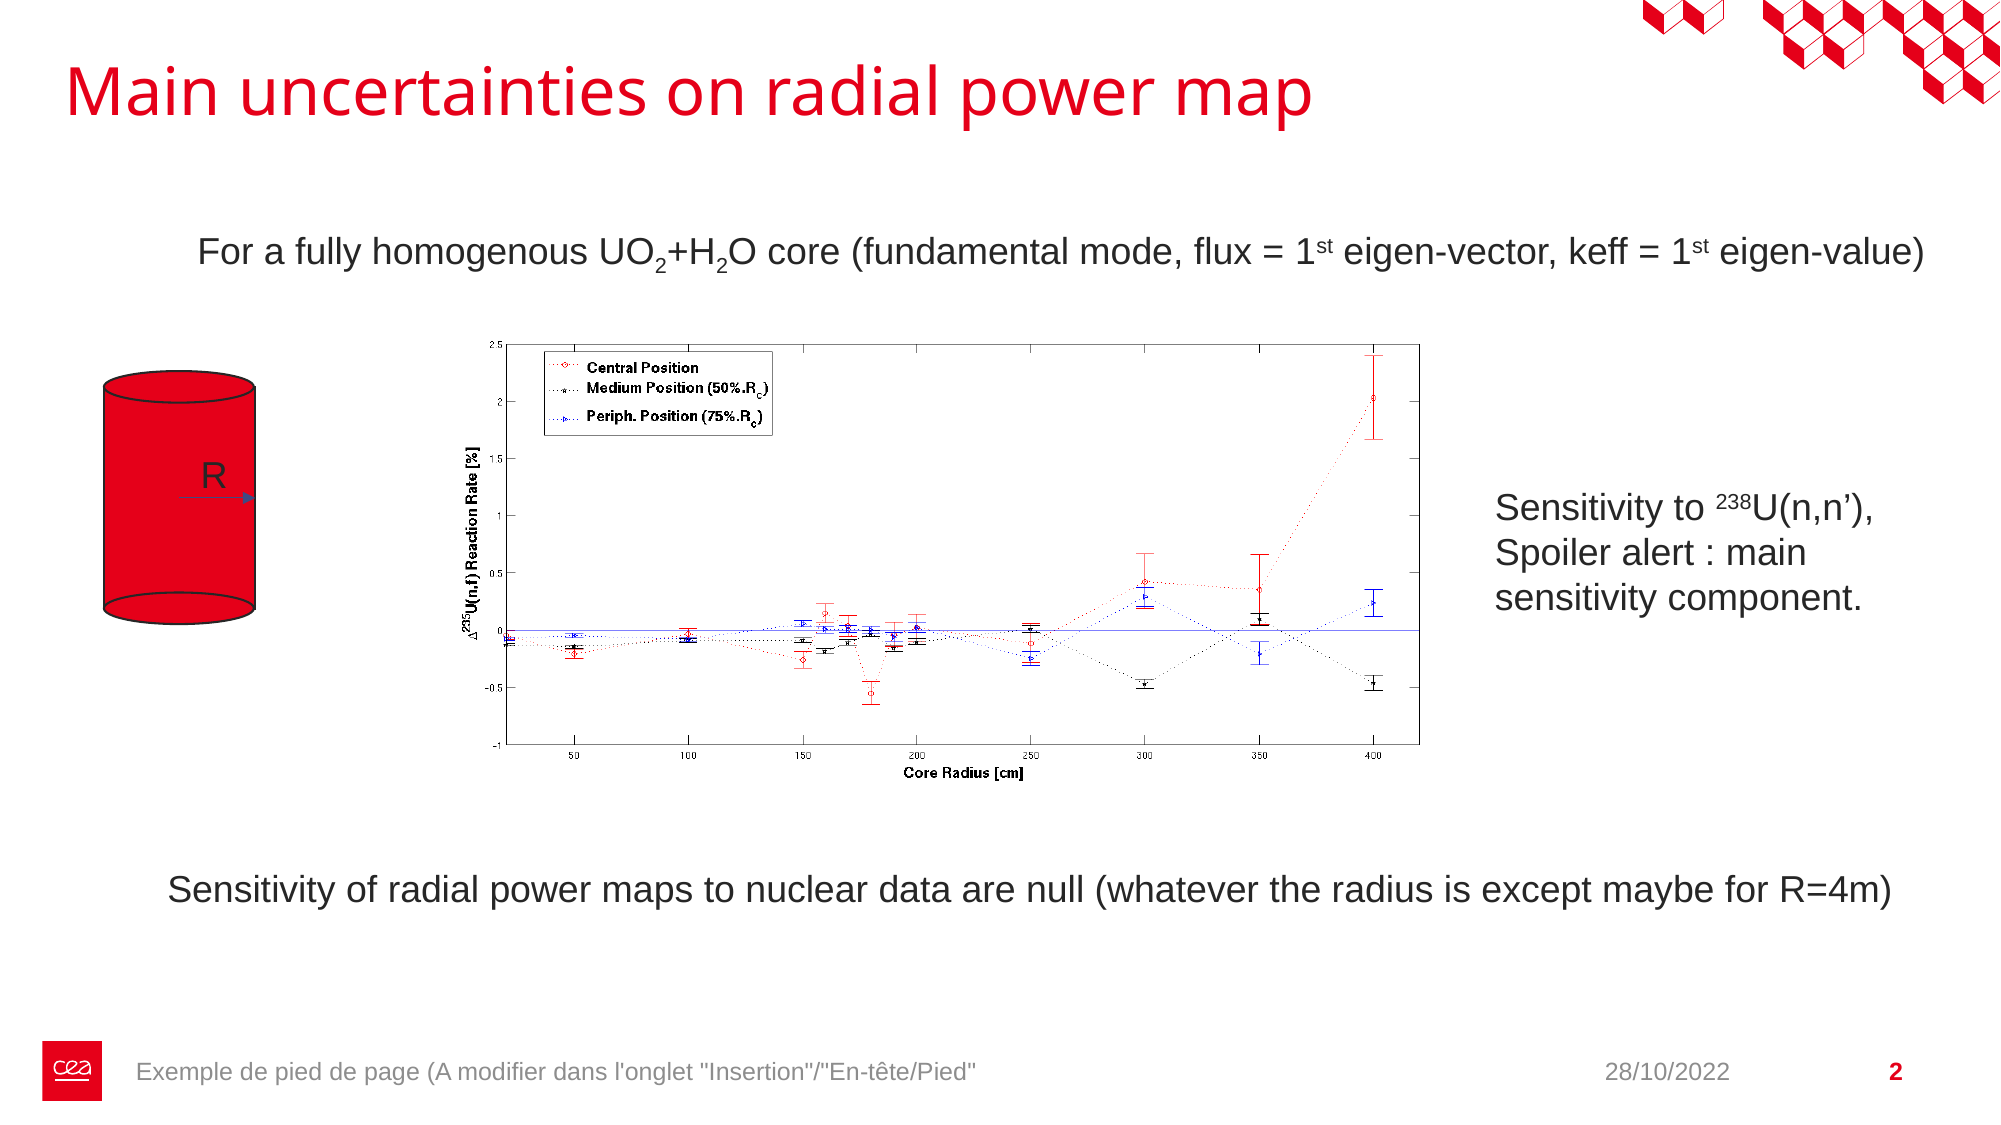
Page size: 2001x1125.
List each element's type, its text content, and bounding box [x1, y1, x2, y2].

text_box R [185, 443, 243, 497]
text_box [102, 370, 255, 404]
slide_number 2 [1804, 1040, 1919, 1101]
text_box Sensitivity to 238U(n,n’), Spoiler alert : main sensitivity component. [1530, 476, 1945, 626]
text_box [102, 591, 255, 626]
title Main uncertainties on radial power map [64, 50, 1878, 194]
picture [352, 306, 1530, 797]
text_box Sensitivity of radial power maps to nuclear data are null (whatever the radius is except maybe for R=4m) [152, 858, 1909, 918]
text_box R [185, 499, 243, 504]
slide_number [1579, 1040, 1746, 1101]
text_box [103, 386, 256, 610]
text_box For a fully homogenous UO2+H2O core (fundamental mode, flux = 1st eigen-vector, keff = 1st eigen-value) [182, 219, 1940, 286]
footer Exemple de pied de page (A modifier dans l'onglet "Insertion"/"En-tête/Pied" [120, 1040, 1571, 1101]
